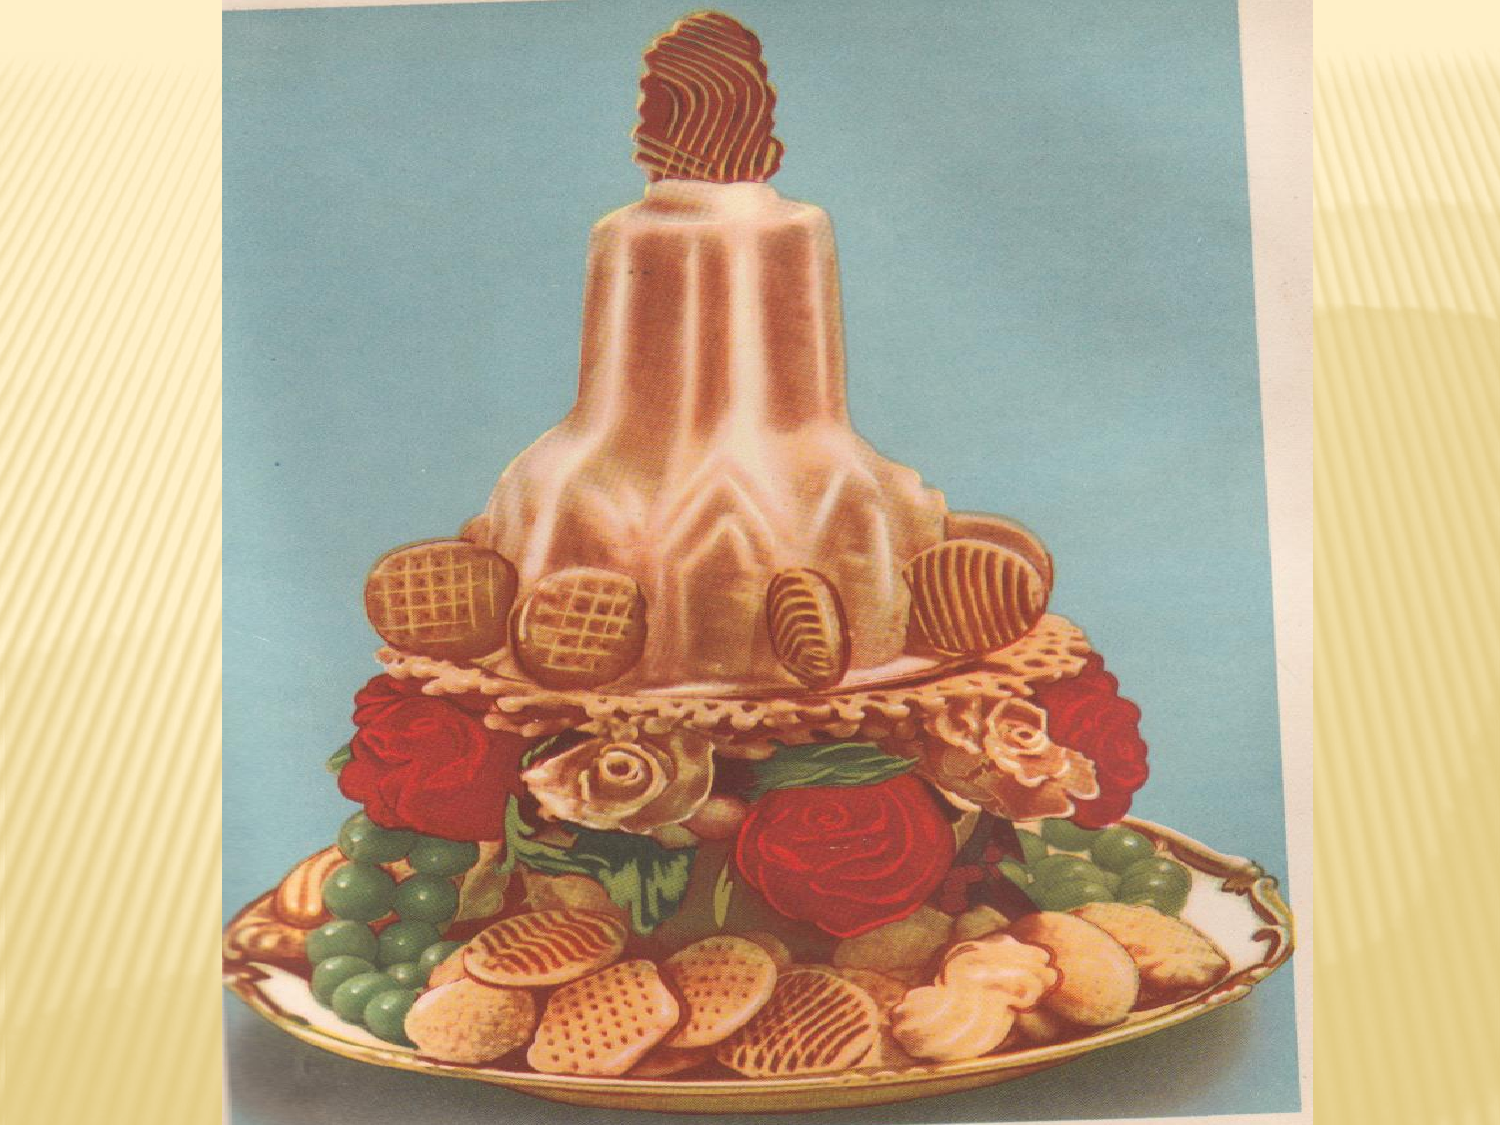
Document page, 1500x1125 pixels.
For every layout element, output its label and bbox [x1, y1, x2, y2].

picture [222, 0, 1313, 1125]
